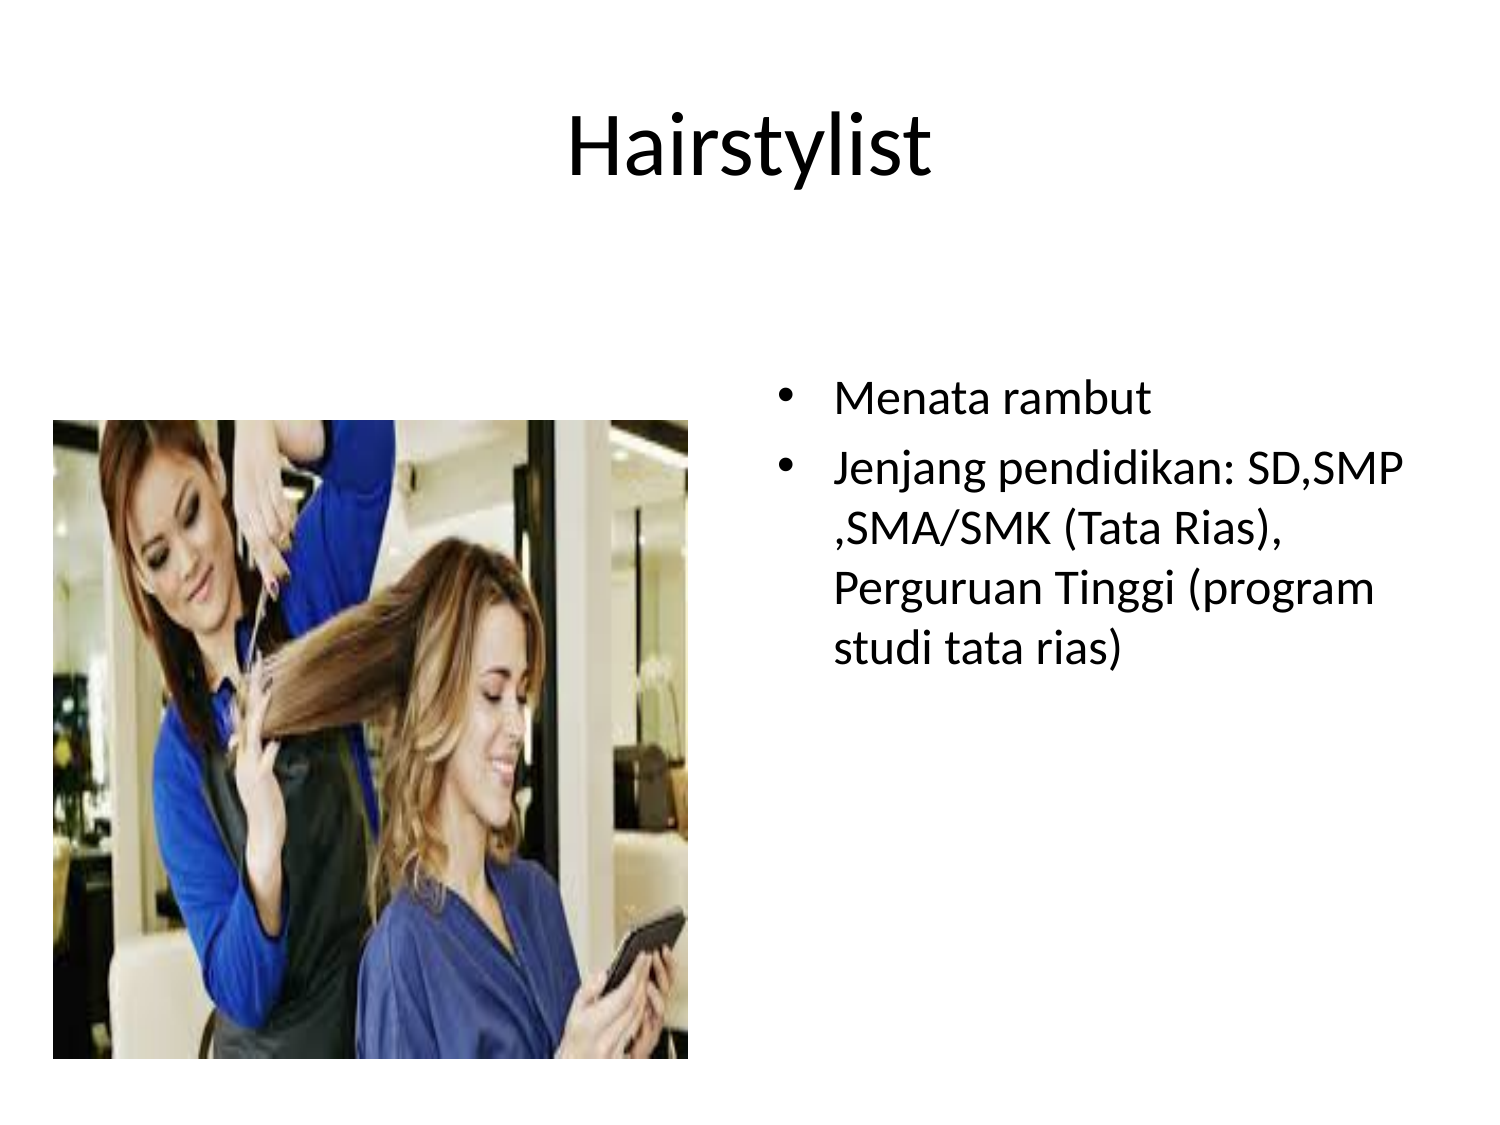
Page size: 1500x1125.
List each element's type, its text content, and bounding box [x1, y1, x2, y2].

title Hairstylist [75, 45, 1425, 233]
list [52, 420, 689, 1059]
list Menata rambut Jenjang pendidikan: SD,SMP ,SMA/SMK (Tata Rias), Perguruan Tinggi (program studi tata rias) [761, 356, 1425, 1005]
